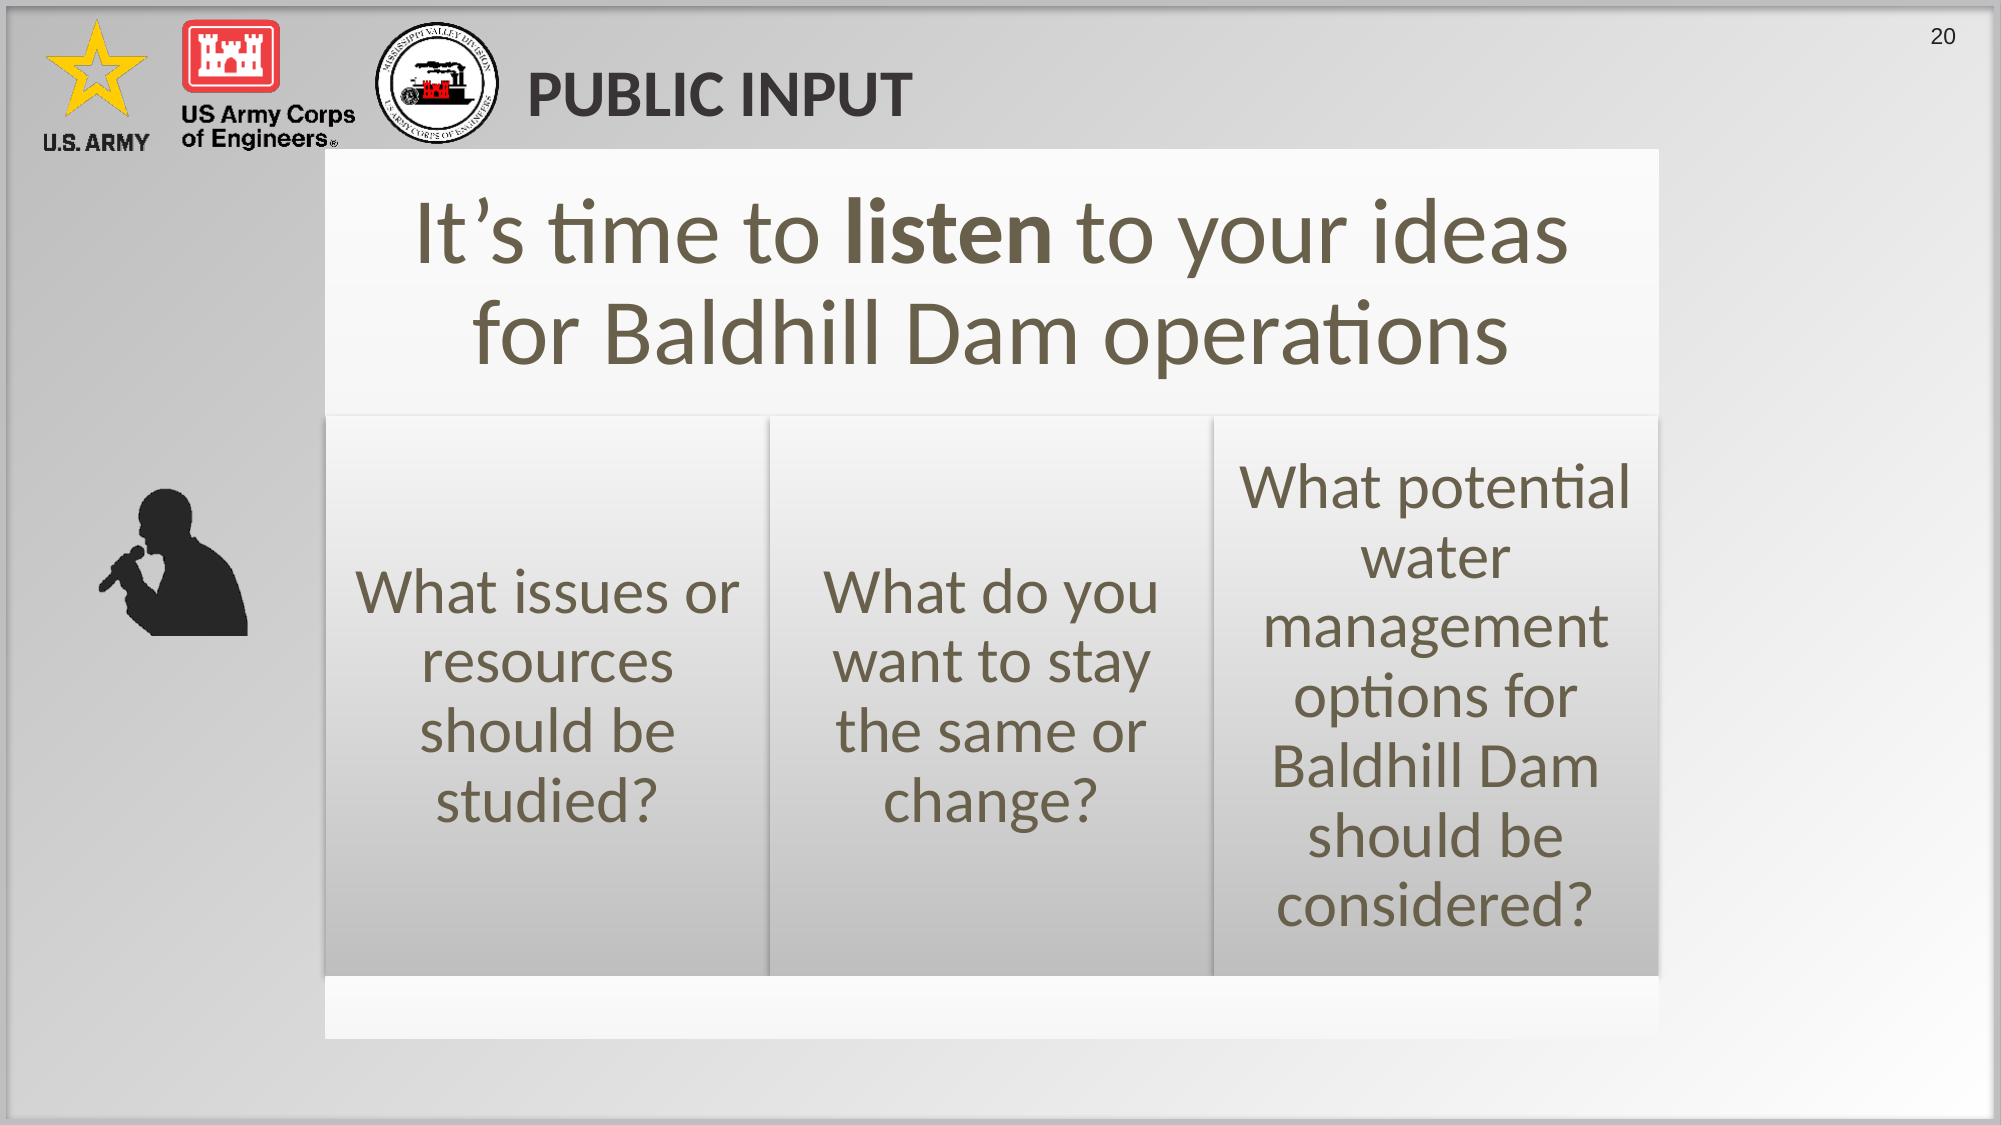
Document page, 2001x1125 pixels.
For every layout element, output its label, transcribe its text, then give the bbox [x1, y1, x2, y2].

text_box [325, 149, 1659, 1040]
picture [31, 14, 355, 158]
picture [375, 22, 499, 146]
picture [87, 480, 260, 645]
title Public Input [519, 20, 1957, 159]
